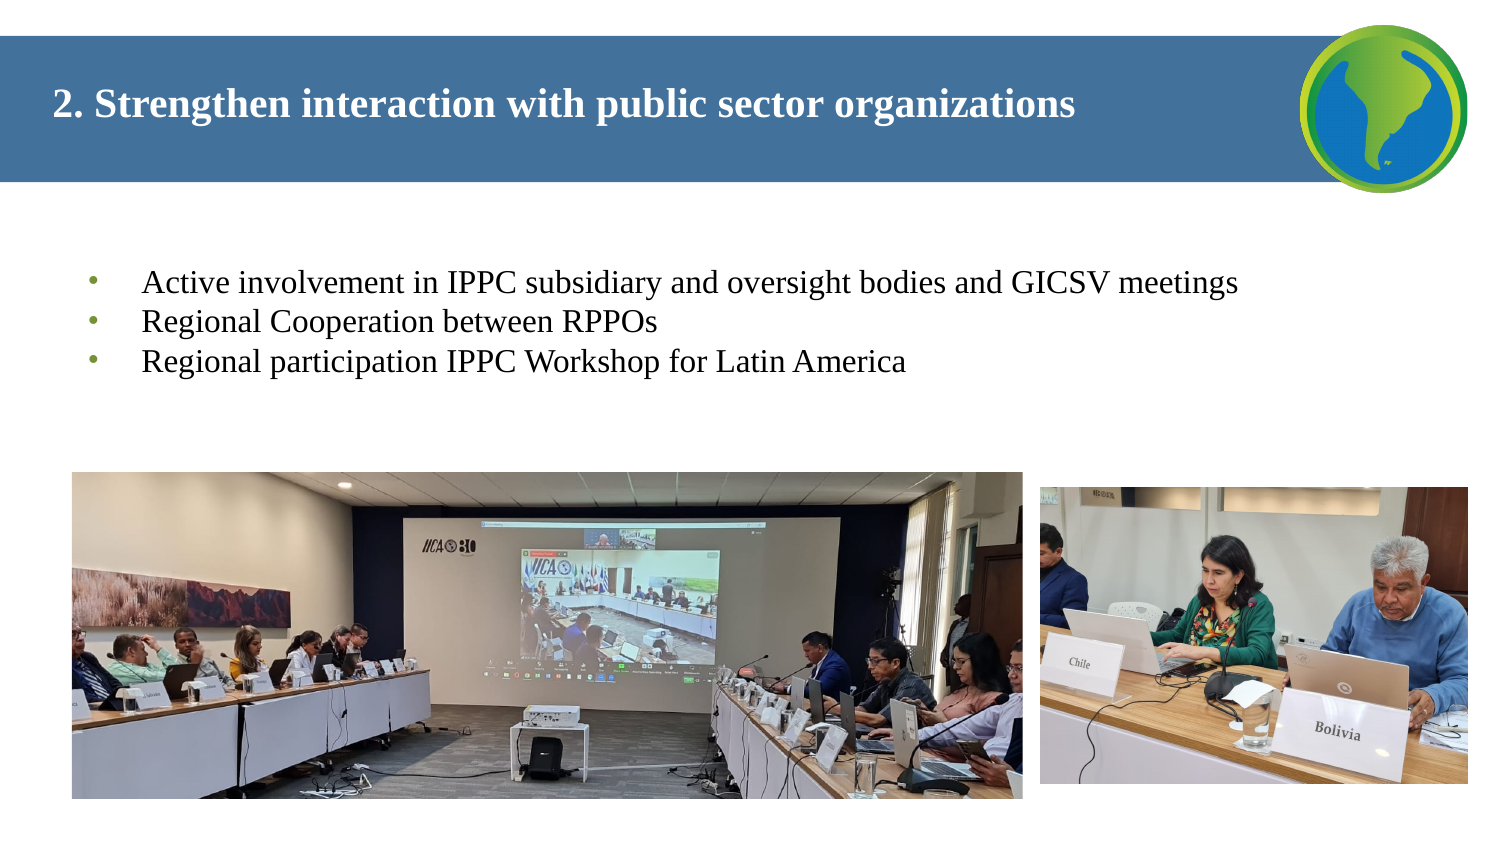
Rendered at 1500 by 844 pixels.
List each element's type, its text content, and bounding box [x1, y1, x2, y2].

picture [1299, 25, 1468, 193]
list Active involvement in IPPC subsidiary and oversight bodies and GICSV meetings Regional Cooperation between RPPOs Regional participation IPPC Workshop for Latin America [55, 254, 1422, 427]
picture [71, 471, 1023, 800]
text_box [0, 35, 1294, 183]
subtitle 2. Strengthen interaction with public sector organizations [41, 76, 1272, 142]
picture [1039, 487, 1468, 784]
